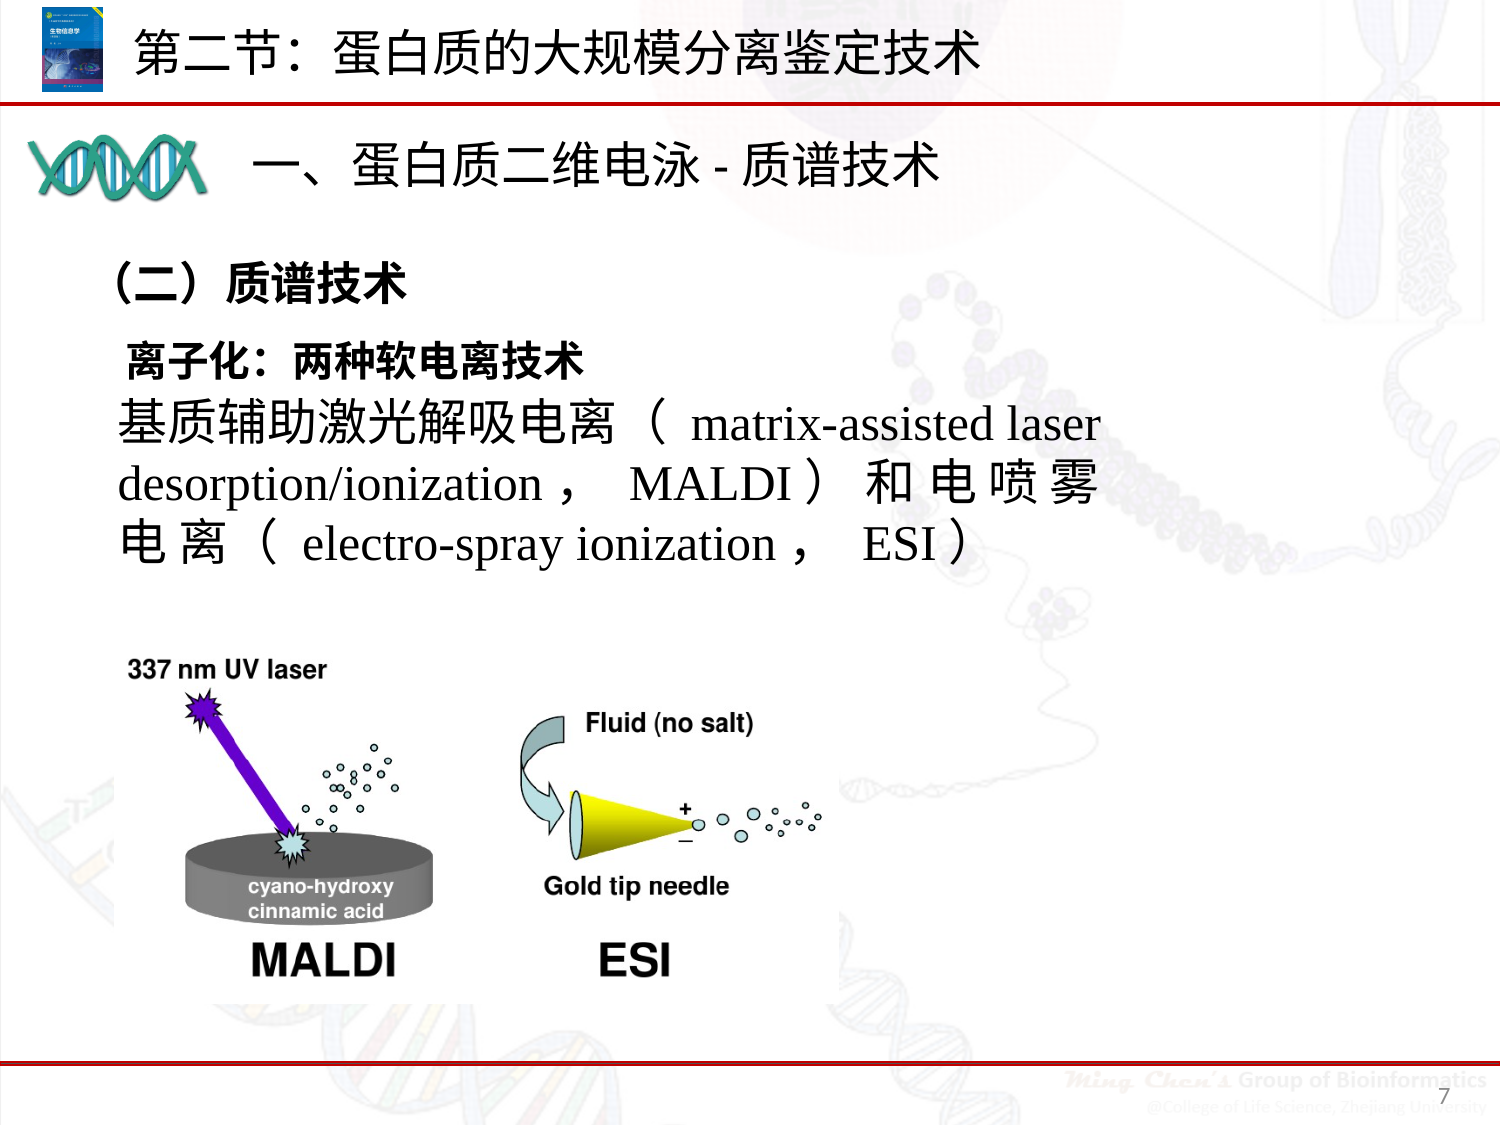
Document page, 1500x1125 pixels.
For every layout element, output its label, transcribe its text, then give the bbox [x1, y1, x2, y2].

title 一、蛋白质二维电泳-质谱技术 [236, 124, 968, 210]
text_box [0, 1061, 1500, 1066]
text_box [0, 102, 1500, 106]
picture [114, 637, 839, 1004]
text_box 基质辅助激光解吸电离（ matrix-assisted laser desorption/ionization， MALDI） 和 电 喷 雾 电 离（ electro-spray ionization， ESI） [102, 383, 1123, 579]
picture [42, 7, 103, 92]
picture [25, 128, 210, 208]
text_box 第二节：蛋白质的大规模分离鉴定技术 [117, 13, 1246, 89]
list （二）质谱技术 离子化：两种软电离技术 [72, 220, 1386, 1056]
slide_number 7 [1417, 1066, 1472, 1125]
